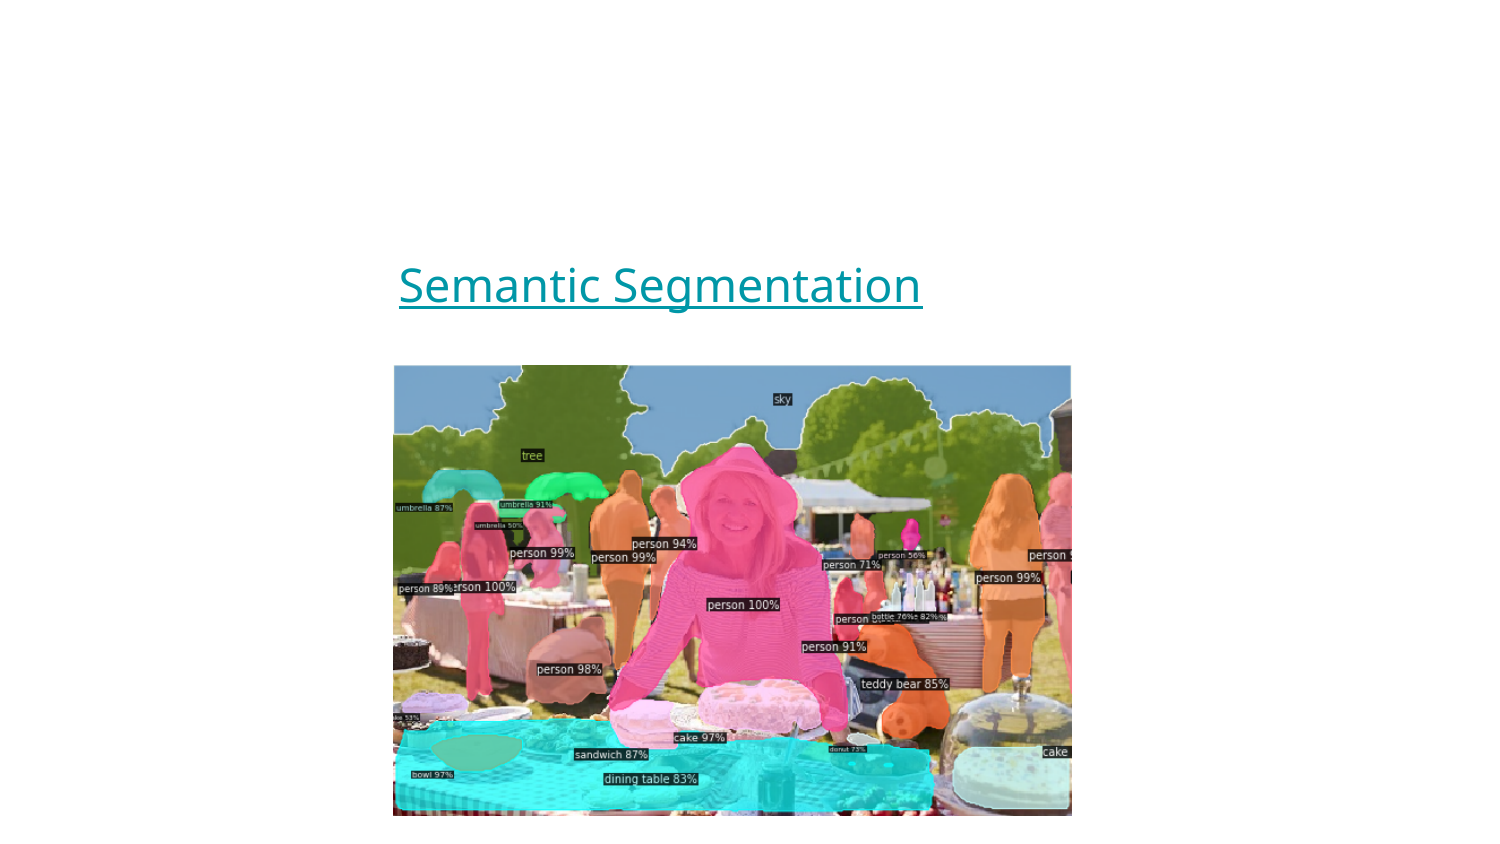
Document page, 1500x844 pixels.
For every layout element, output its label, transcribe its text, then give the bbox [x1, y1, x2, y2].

title Semantic Segmentation [383, 240, 1500, 335]
picture [393, 364, 1072, 816]
